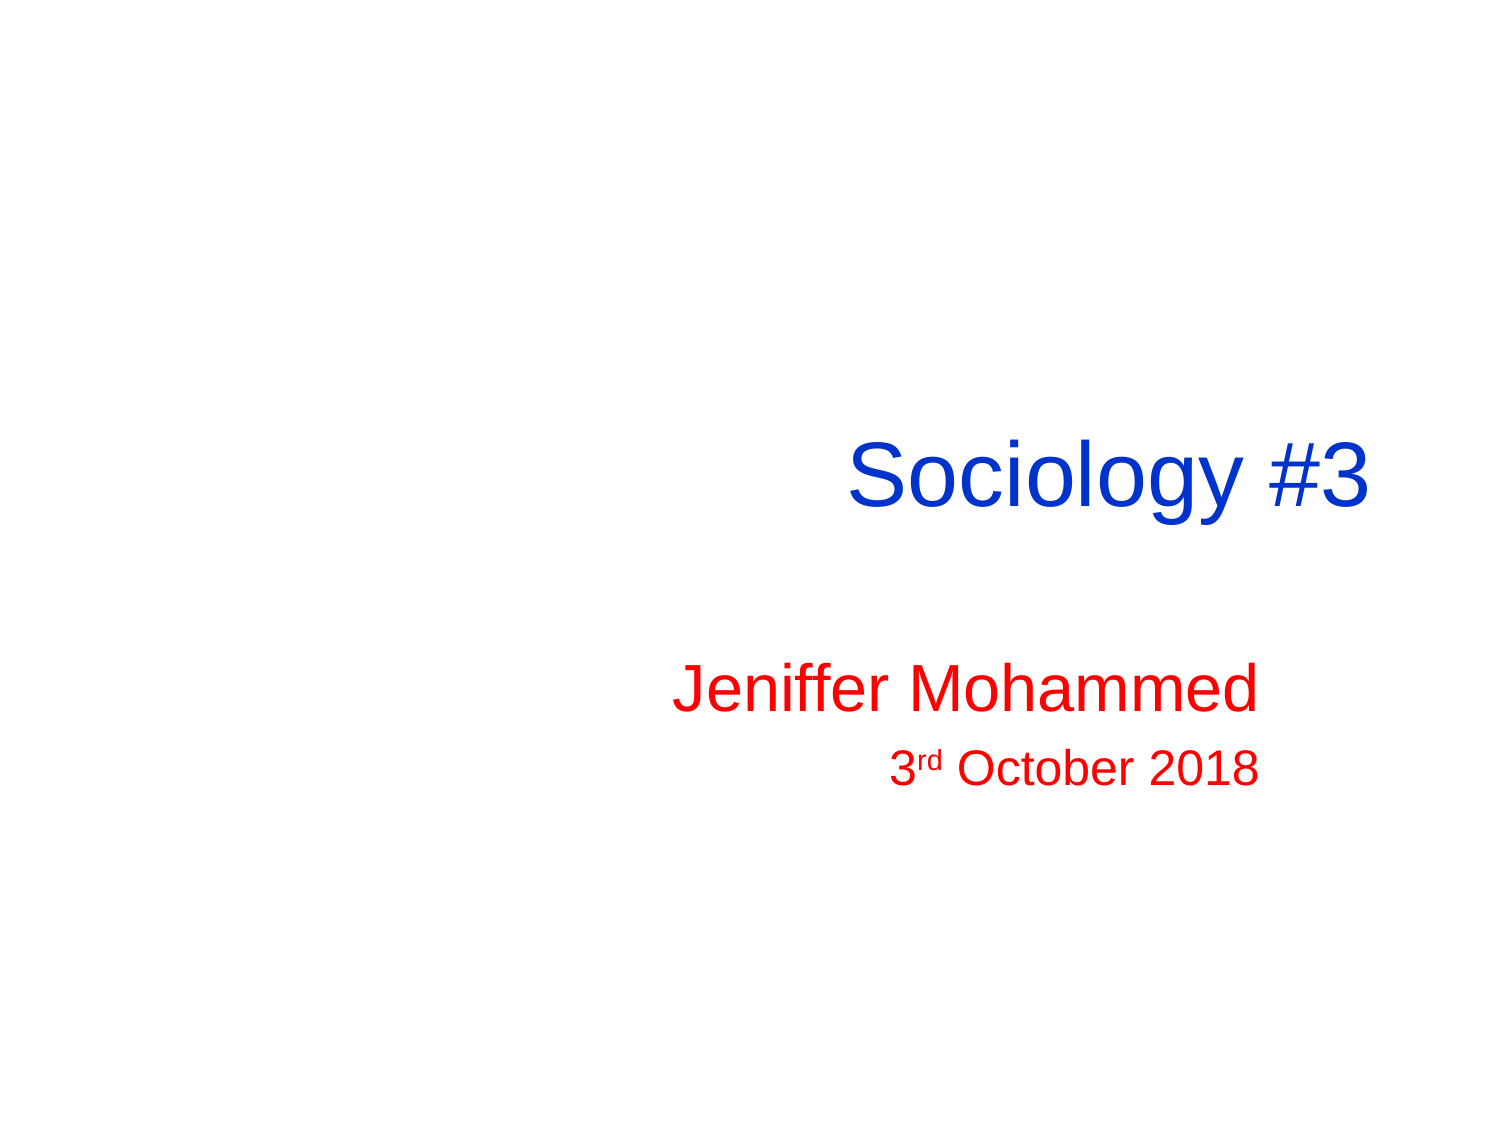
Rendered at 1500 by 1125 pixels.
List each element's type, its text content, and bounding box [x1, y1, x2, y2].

title Sociology #3 [112, 349, 1388, 591]
subtitle Jeniffer Mohammed 3rd October 2018 [225, 637, 1275, 925]
